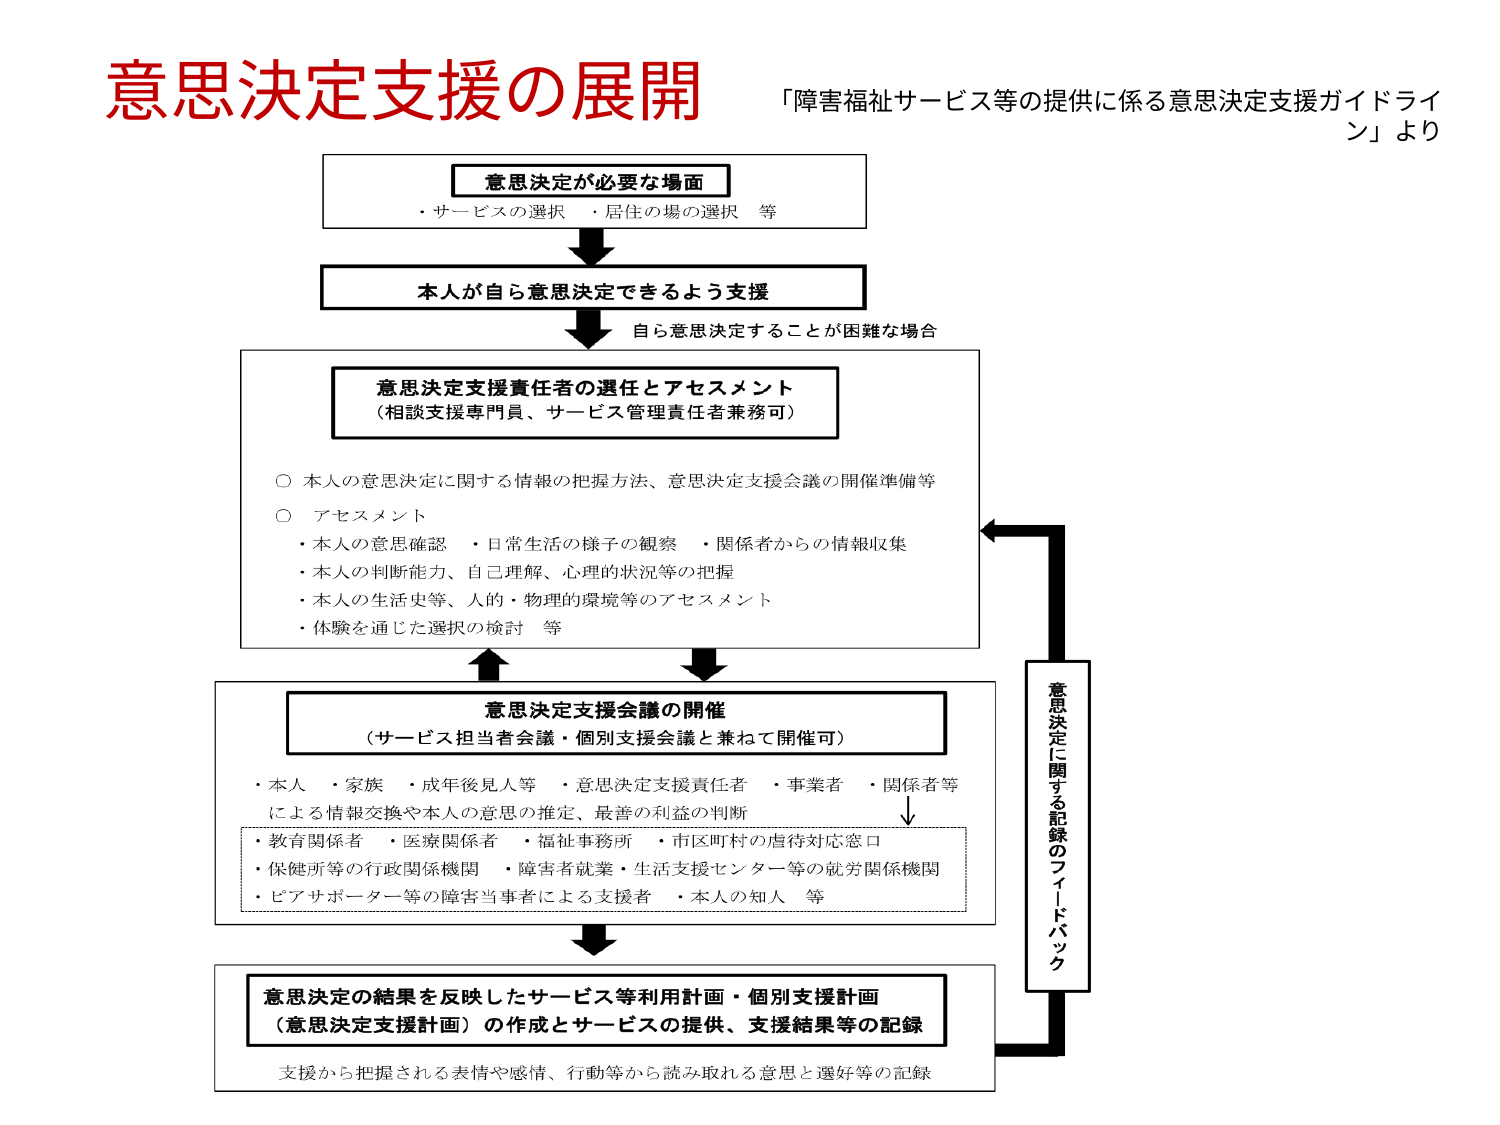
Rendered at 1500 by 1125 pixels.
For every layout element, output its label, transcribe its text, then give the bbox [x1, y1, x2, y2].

text_box 「障害福祉サービス等の提供に係る意思決定支援ガイドライン」より [748, 76, 1461, 154]
text_box 意思決定支援の展開 [88, 41, 1500, 136]
picture [182, 145, 1101, 1110]
